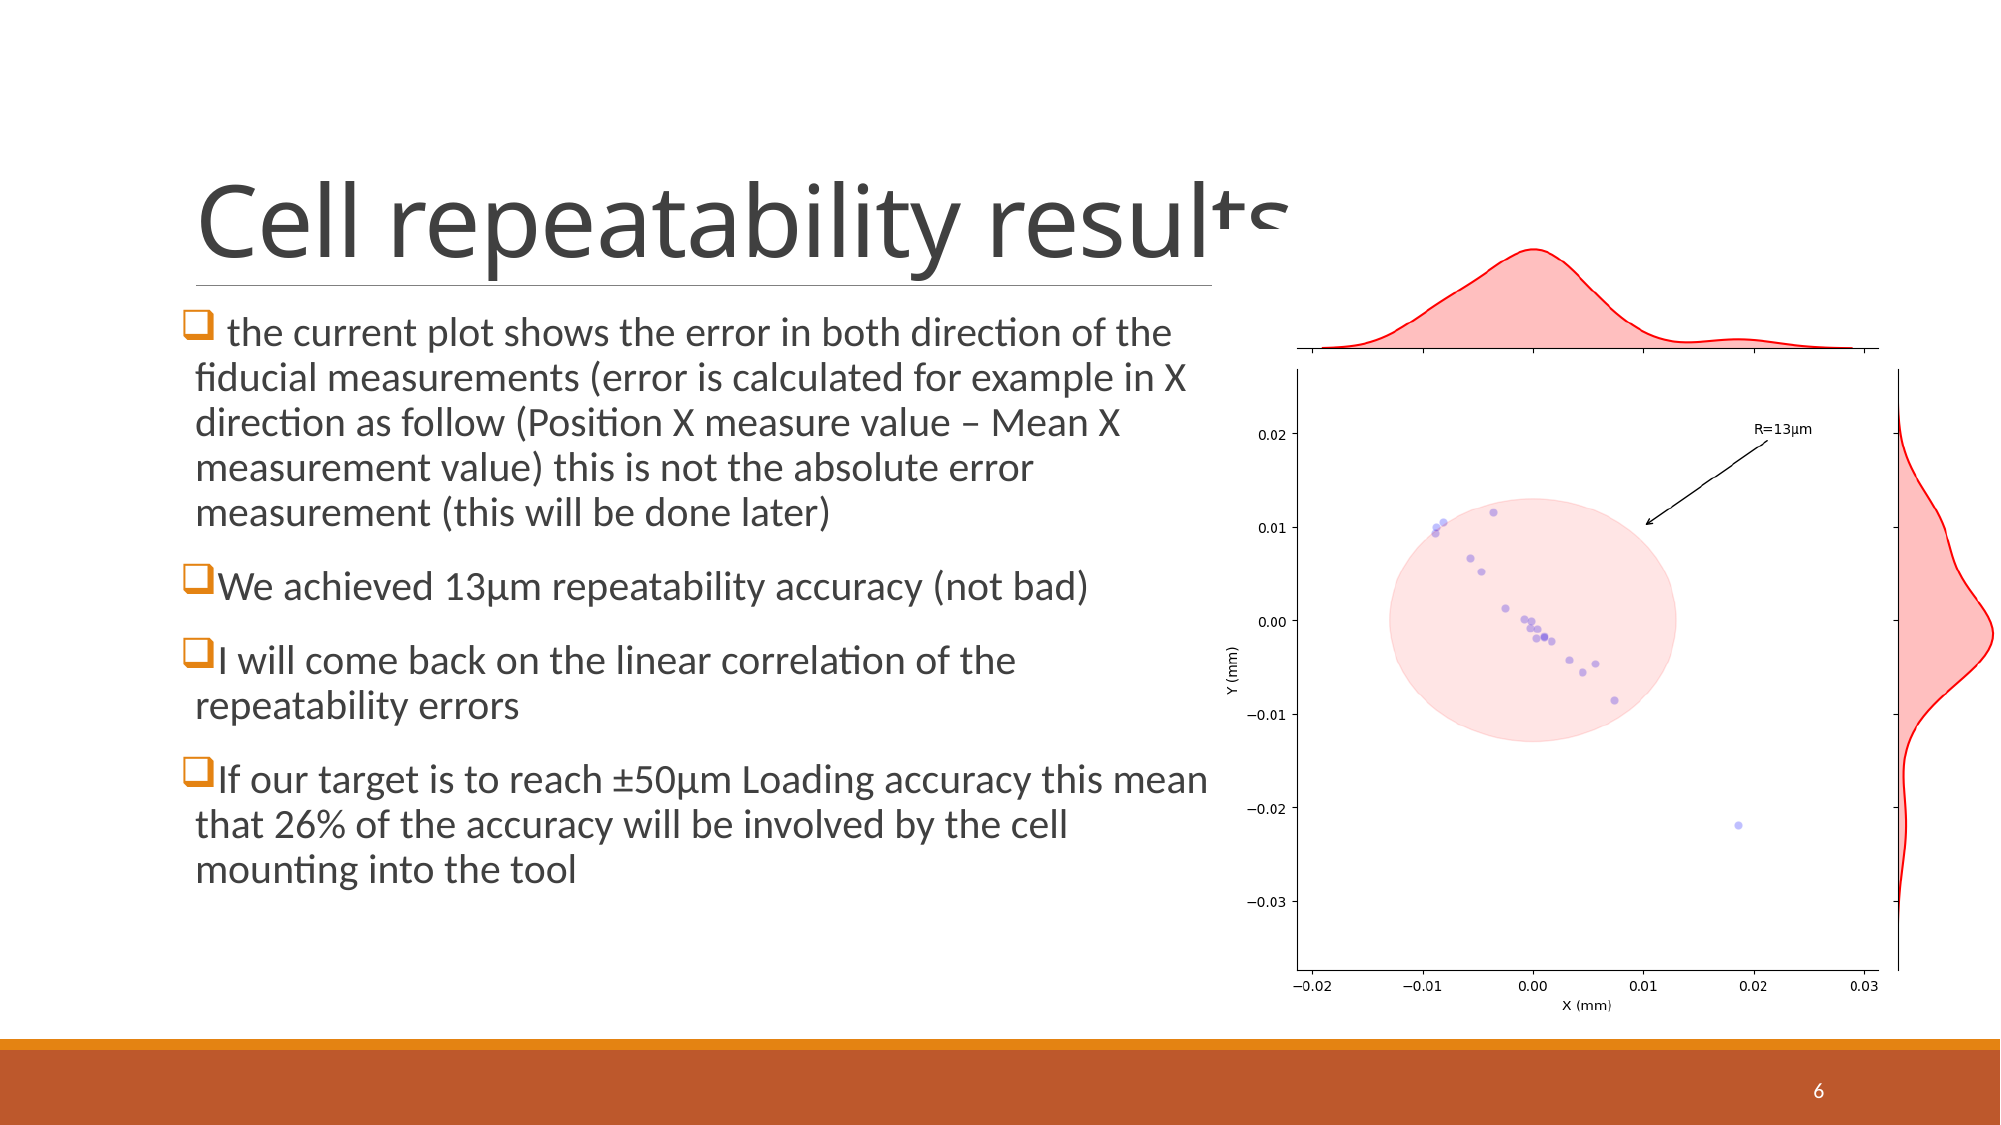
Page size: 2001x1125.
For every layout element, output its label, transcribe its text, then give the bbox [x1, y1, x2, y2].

picture [1212, 229, 2000, 1037]
list the current plot shows the error in both direction of the fiducial measurements (error is calculated for example in X direction as follow (Position X measure value – Mean X measurement value) this is not the absolute error measurement (this will be done later) We achieved 13µm repeatability accuracy (not bad) I will come back on the linear correlation of the repeatability errors If our target is to reach ±50µm Loading accuracy this mean that 26% of the accuracy will be involved by the cell mounting into the tool [180, 302, 1209, 963]
title Cell repeatability results [180, 47, 1830, 285]
slide_number 6 [1624, 1059, 1840, 1120]
